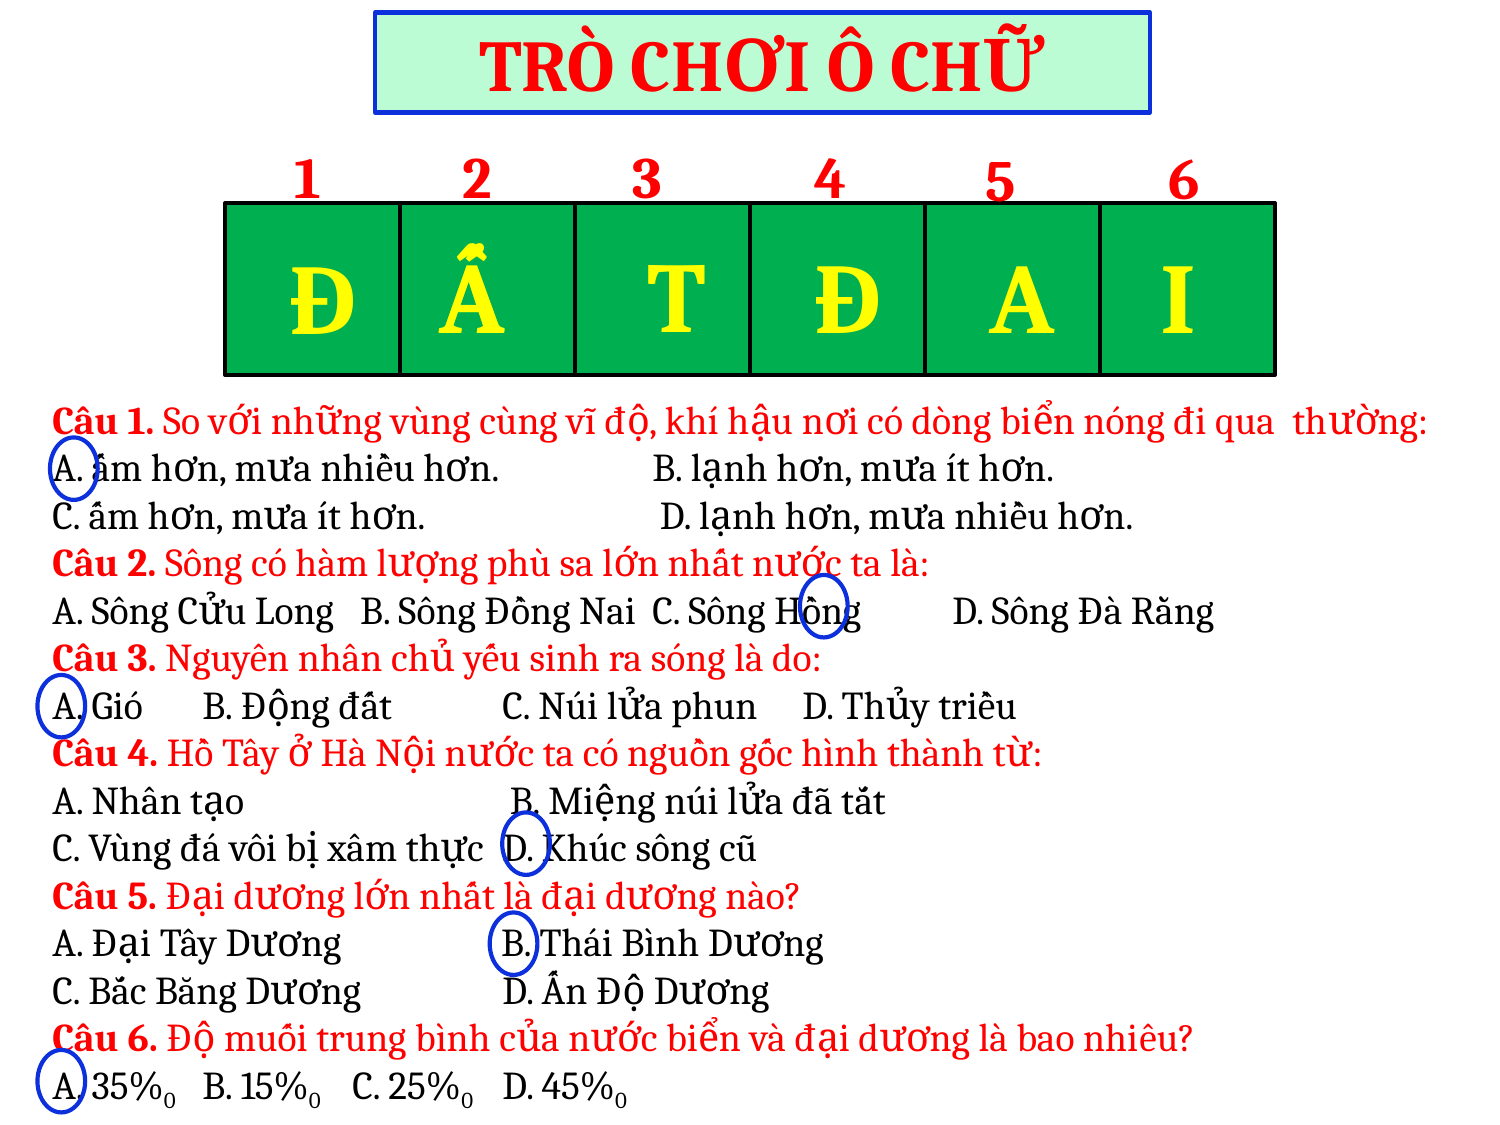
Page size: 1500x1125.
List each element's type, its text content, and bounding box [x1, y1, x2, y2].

text_box [1055, 201, 1098, 226]
text_box [47, 435, 100, 502]
text_box [500, 810, 553, 877]
text_box 2 [429, 107, 532, 223]
text_box [573, 201, 748, 377]
text_box [35, 672, 88, 740]
text_box [398, 361, 573, 377]
text_box [748, 201, 923, 377]
text_box [1098, 201, 1277, 377]
text_box [35, 1047, 88, 1115]
text_box [923, 201, 952, 226]
text_box Đ [275, 226, 430, 362]
text_box Câu 1. So với những vùng cùng vĩ độ, khí hậu nơi có dòng biển nóng đi qua thường: A. ấm hơn, mưa nhiều hơn. B. lạnh hơn, mưa ít hơn. C. ấm hơn, mưa ít hơn. D. lạnh hơn, mưa nhiều hơn. Câu 2. Sông có hàm lượng phù sa lớn nhất nước ta là: A. Sông Cửu Long B. Sông Đồng Nai C. Sông Hồng D. Sông Đà Rằng Câu 3. Nguyên nhân chủ yếu sinh ra sóng là do: A. Gió B. Động đất C. Núi lửa phun D. Thủy triều Câu 4. Hồ Tây ở Hà Nội nước ta có nguồn gốc hình thành từ: A. Nhân tạo B. Miệng núi lửa đã tắt C. Vùng đá vôi bị xâm thực D. Khúc sông cũ Câu 5. Đại dương lớn nhất là đại dương nào? A. Đại Tây Dương B. Thái Bình Dương C. Bắc Băng Dương D. Ấn Độ Dương Câu 6. Độ muối trung bình của nước biển và đại dương là bao nhiêu? A. 35%0 B. 15%0 C. 25%0 D. 45%0 [37, 387, 1500, 1121]
text_box Ấ [425, 226, 580, 361]
text_box A [975, 226, 1098, 361]
text_box [398, 201, 573, 226]
text_box 1 [261, 107, 364, 223]
text_box [487, 910, 540, 978]
text_box [797, 572, 850, 640]
text_box [223, 201, 398, 377]
text_box 4 [781, 107, 884, 223]
text_box 6 [1135, 108, 1238, 224]
text_box 5 [952, 110, 1055, 226]
text_box Đ [800, 226, 955, 361]
text_box [923, 226, 1098, 377]
text_box 3 [599, 107, 703, 223]
text_box I [1145, 226, 1300, 361]
text_box T [632, 224, 788, 360]
text_box TRÒ CHƠI Ô CHỮ [373, 10, 1152, 115]
